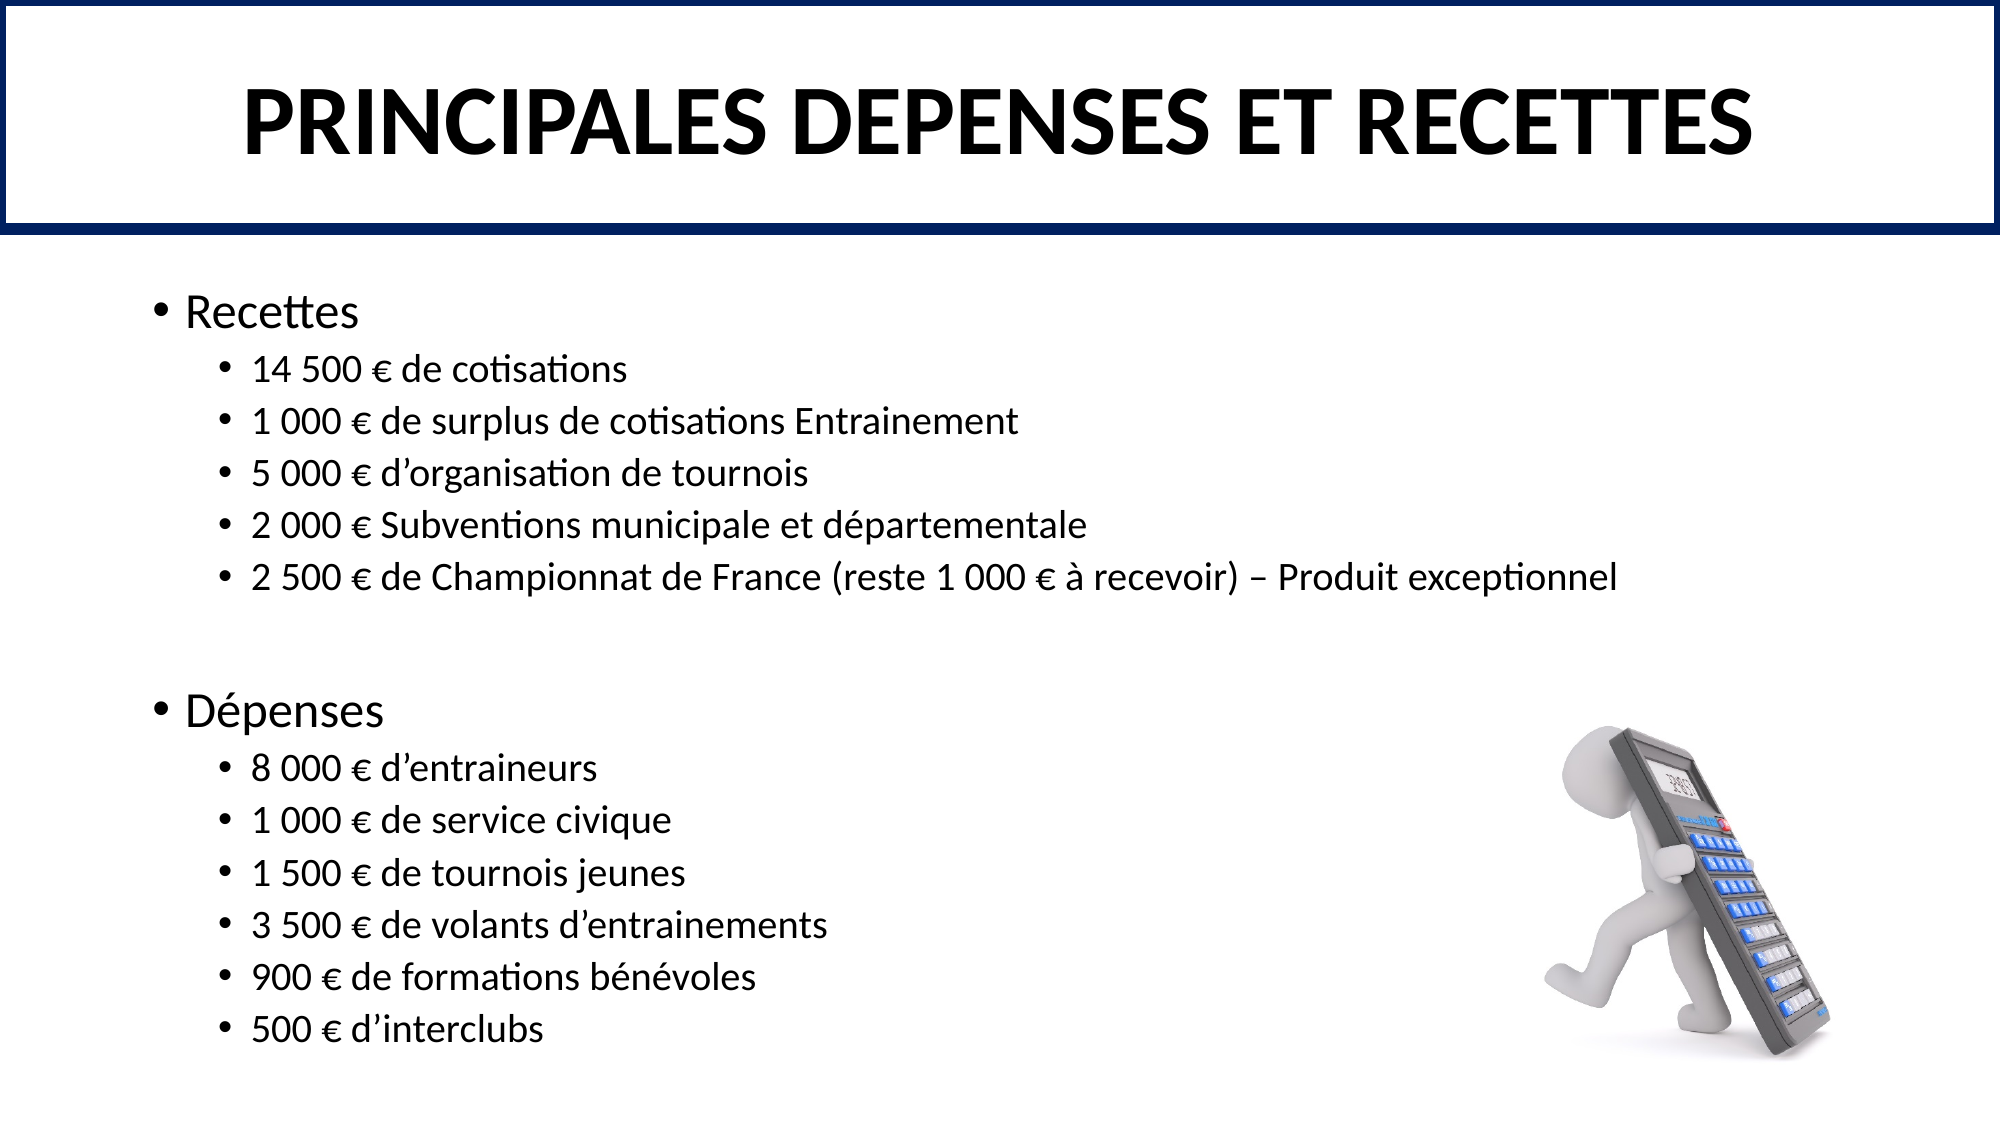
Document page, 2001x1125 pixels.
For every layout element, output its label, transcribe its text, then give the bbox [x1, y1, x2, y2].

list Recettes 14 500 € de cotisations 1 000 € de surplus de cotisations Entrainement 5 000 € d’organisation de tournois 2 000 € Subventions municipale et départementale 2 500 € de Championnat de France (reste 1 000 € à recevoir) – Produit exceptionnel Dépenses 8 000 € d’entraineurs 1 000 € de service civique 1 500 € de tournois jeunes 3 500 € de volants d’entrainements 900 € de formations bénévoles 500 € d’interclubs [137, 276, 1863, 1065]
text_box PRINCIPALES DEPENSES ET RECETTES [0, 0, 2000, 230]
picture [1490, 693, 1863, 1065]
